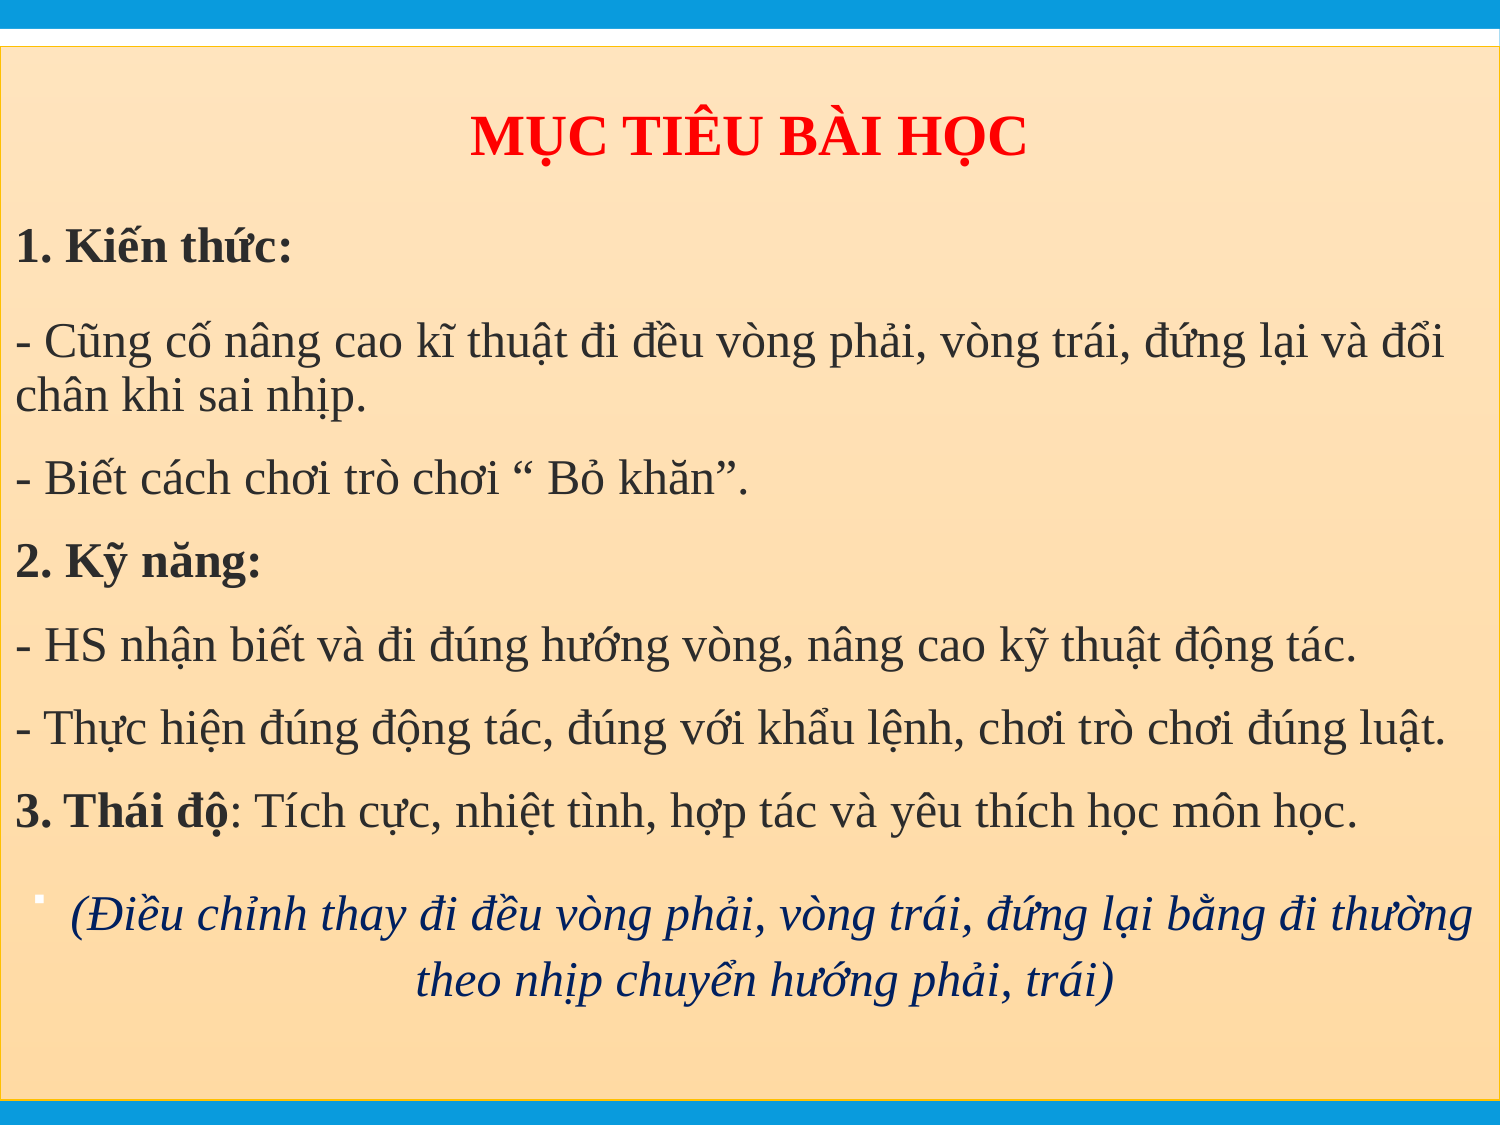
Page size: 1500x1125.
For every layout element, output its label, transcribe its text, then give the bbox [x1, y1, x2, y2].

list MỤC TIÊU BÀI HỌC 1. Kiến thức: - Cũng cố nâng cao kĩ thuật đi đều vòng phải, vòng trái, đứng lại và đổi chân khi sai nhịp. - Biết cách chơi trò chơi “ Bỏ khăn”. 2. Kỹ năng: - HS nhận biết và đi đúng hướng vòng, nâng cao kỹ thuật động tác. - Thực hiện đúng động tác, đúng với khẩu lệnh, chơi trò chơi đúng luật. 3. Thái độ: Tích cực, nhiệt tình, hợp tác và yêu thích học môn học. (Điều chỉnh thay đi đều vòng phải, vòng trái, đứng lại bằng đi thường theo nhịp chuyển hướng phải, trái) ( [0, 46, 1500, 1101]
